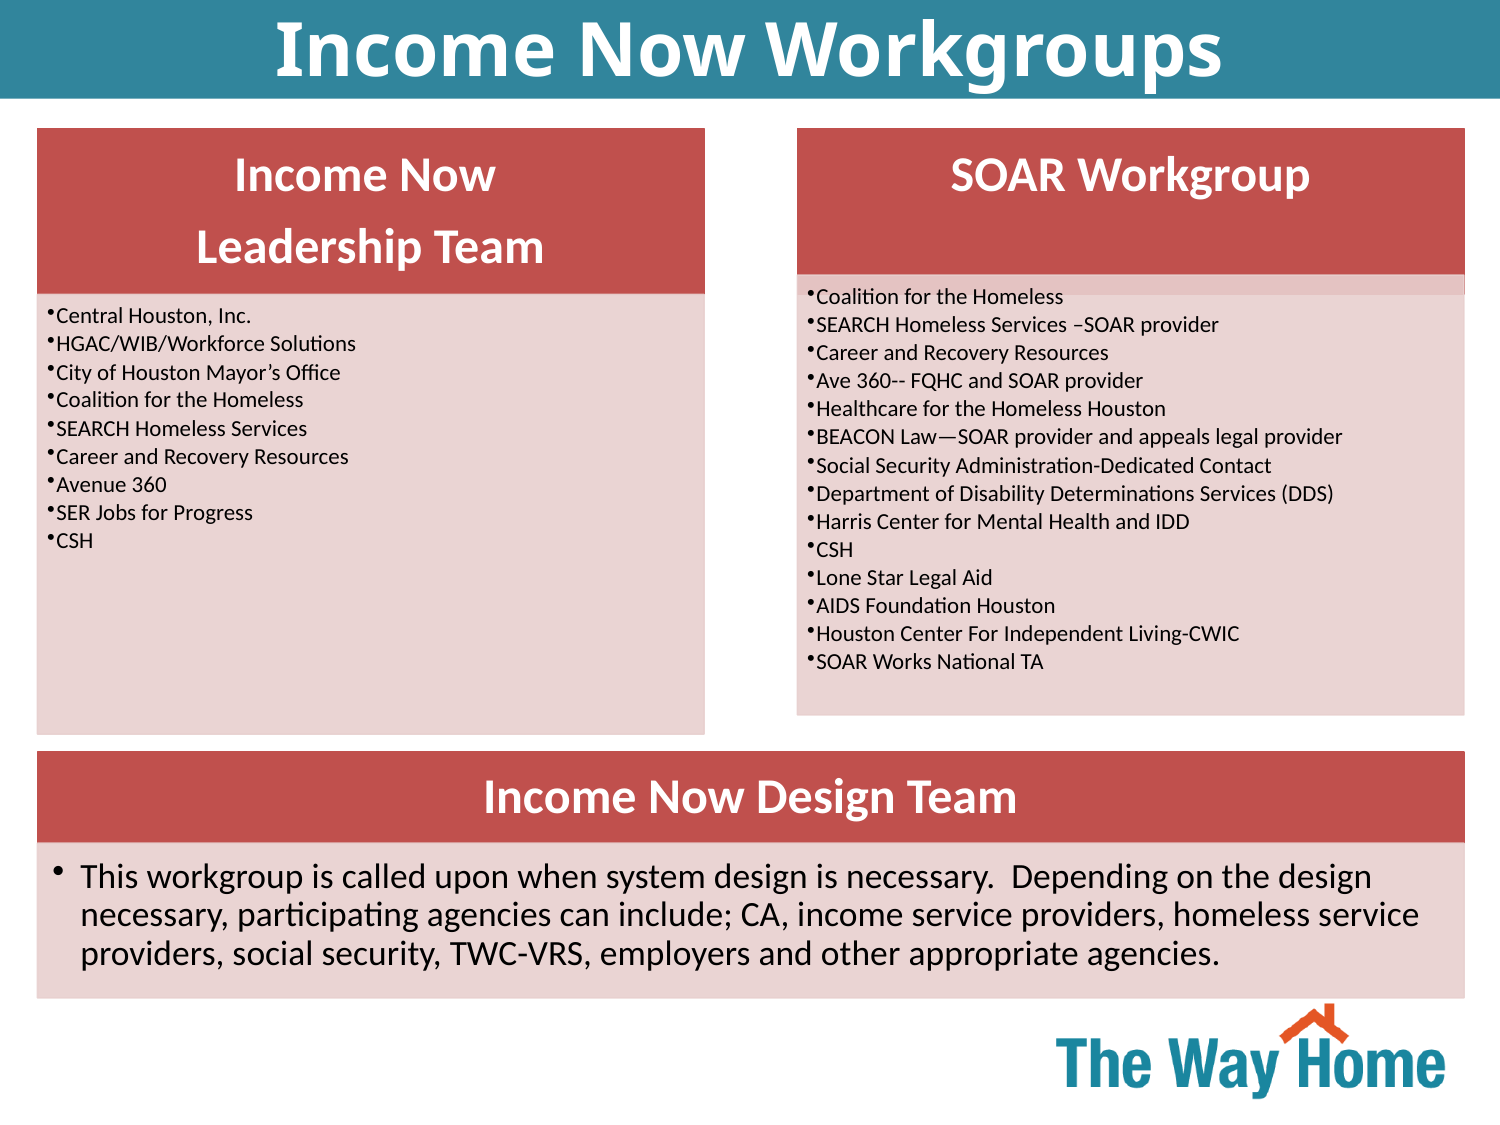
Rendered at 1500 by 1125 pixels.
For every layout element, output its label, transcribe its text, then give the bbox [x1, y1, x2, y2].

text_box Income Now Workgroups [0, 0, 1500, 101]
text_box Simultaneous System Transformation [13, 101, 1250, 108]
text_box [37, 124, 1465, 738]
picture [1036, 1001, 1465, 1102]
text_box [37, 749, 1465, 1001]
